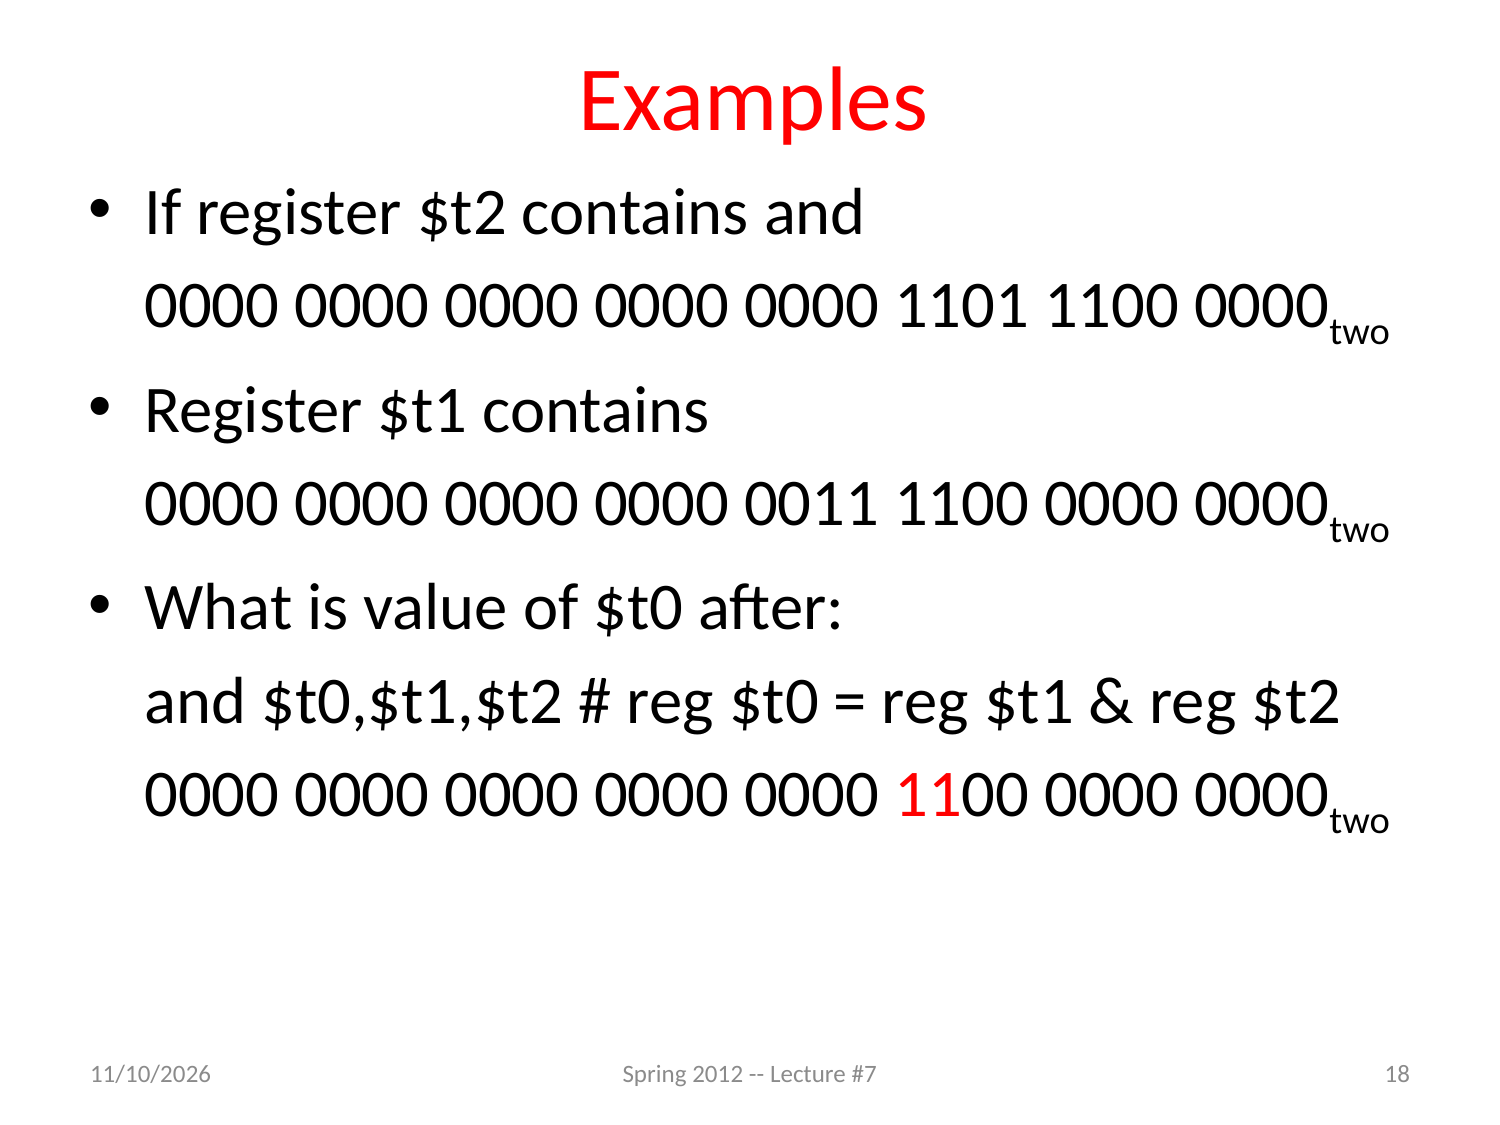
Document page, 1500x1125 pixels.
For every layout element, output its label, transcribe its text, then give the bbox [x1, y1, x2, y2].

title Examples [78, 0, 1429, 188]
list If register $t2 contains and 0000 0000 0000 0000 0000 1101 1100 0000two Register $t1 contains 0000 0000 0000 0000 0011 1100 0000 0000two What is value of $t0 after: and $t0,$t1,$t2 # reg $t0 = reg $t1 & reg $t2 0000 0000 0000 0000 0000 1100 0000 0000two [73, 160, 1424, 1033]
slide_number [75, 1042, 425, 1103]
footer Spring 2012 -- Lecture #7 [512, 1042, 988, 1103]
slide_number 18 [1074, 1042, 1425, 1103]
